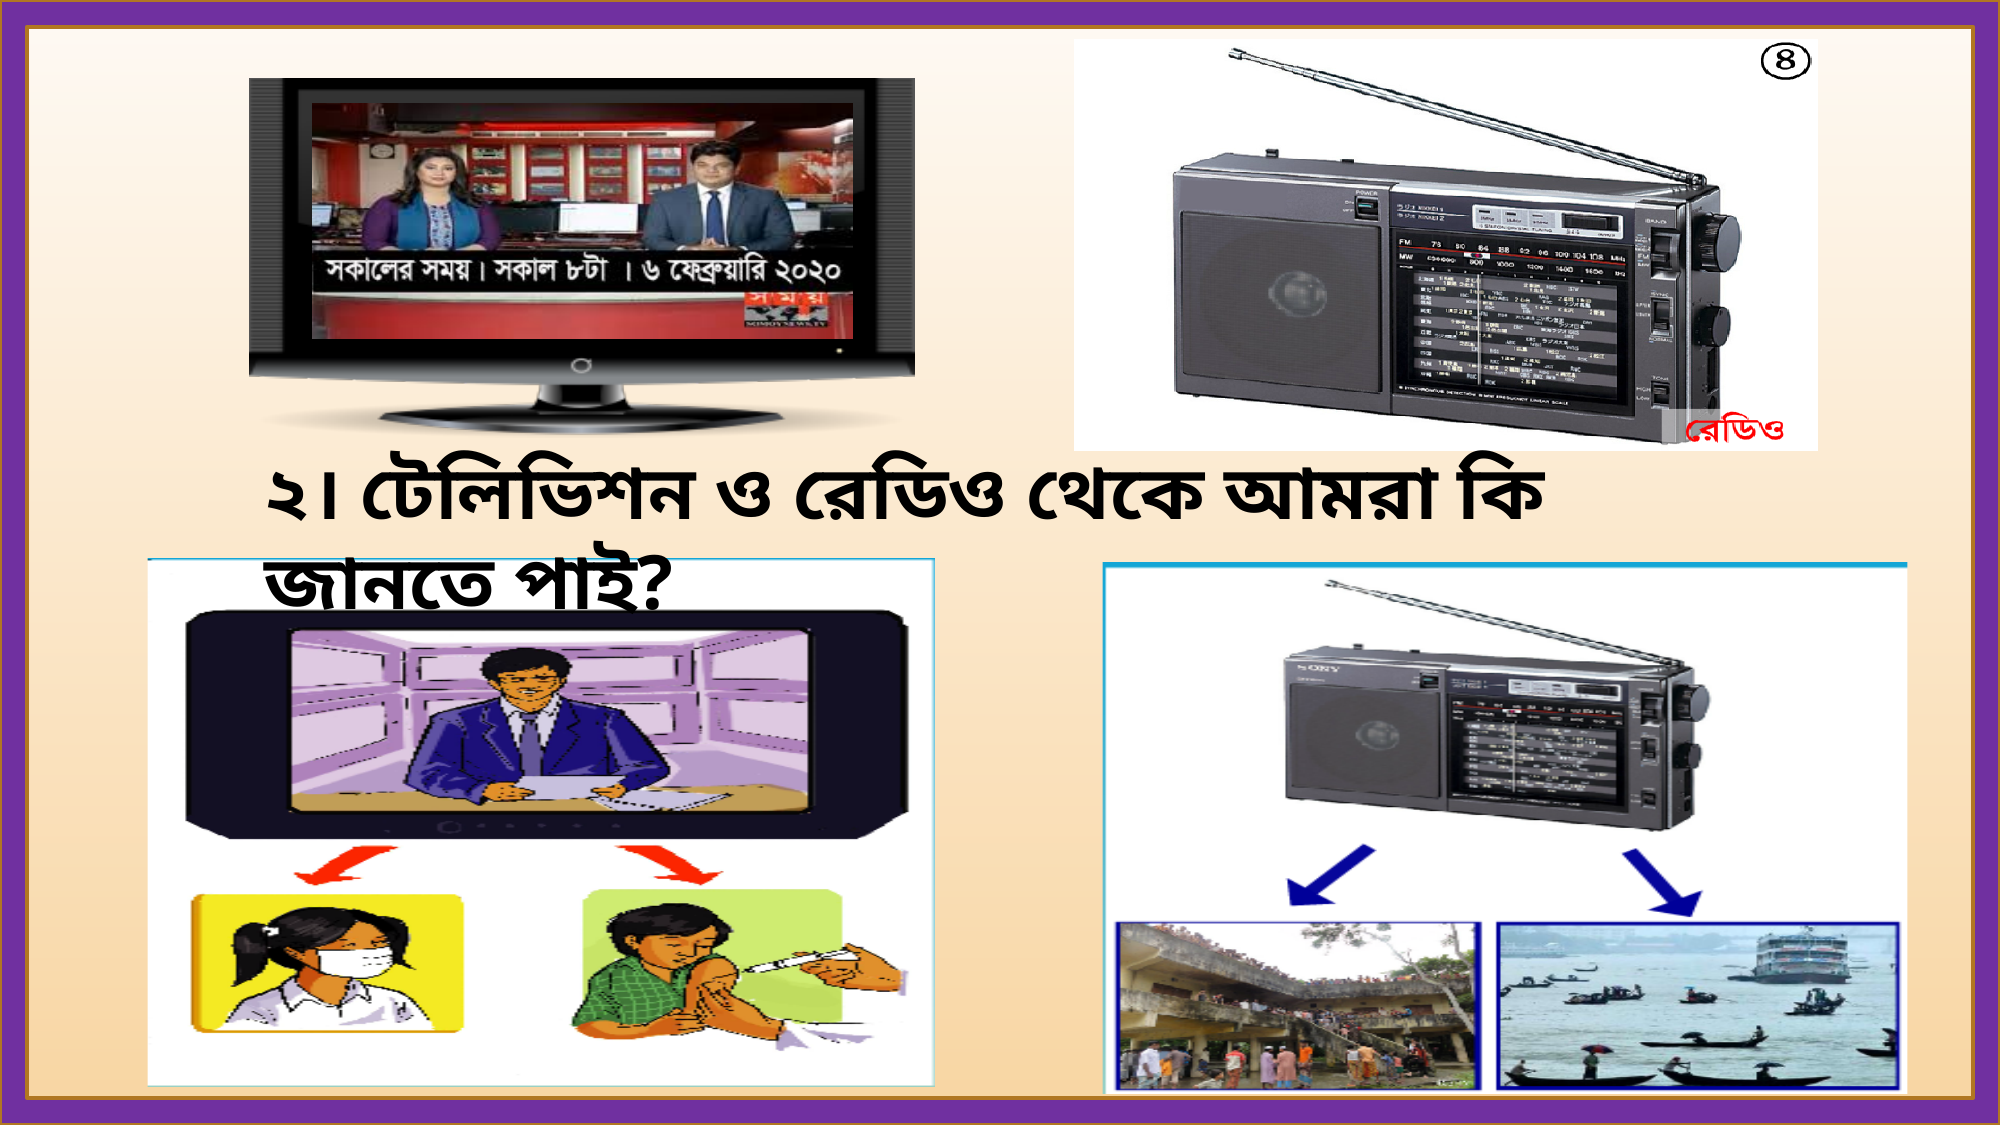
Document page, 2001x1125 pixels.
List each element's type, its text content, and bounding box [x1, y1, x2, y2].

picture [1074, 39, 1818, 452]
text_box ২। টেলিভিশন ও রেডিও থেকে আমরা কি জানতে পাই? [249, 437, 1575, 633]
picture [1102, 562, 1908, 1094]
text_box [0, 0, 2000, 1125]
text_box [249, 77, 916, 438]
picture [147, 558, 936, 1087]
